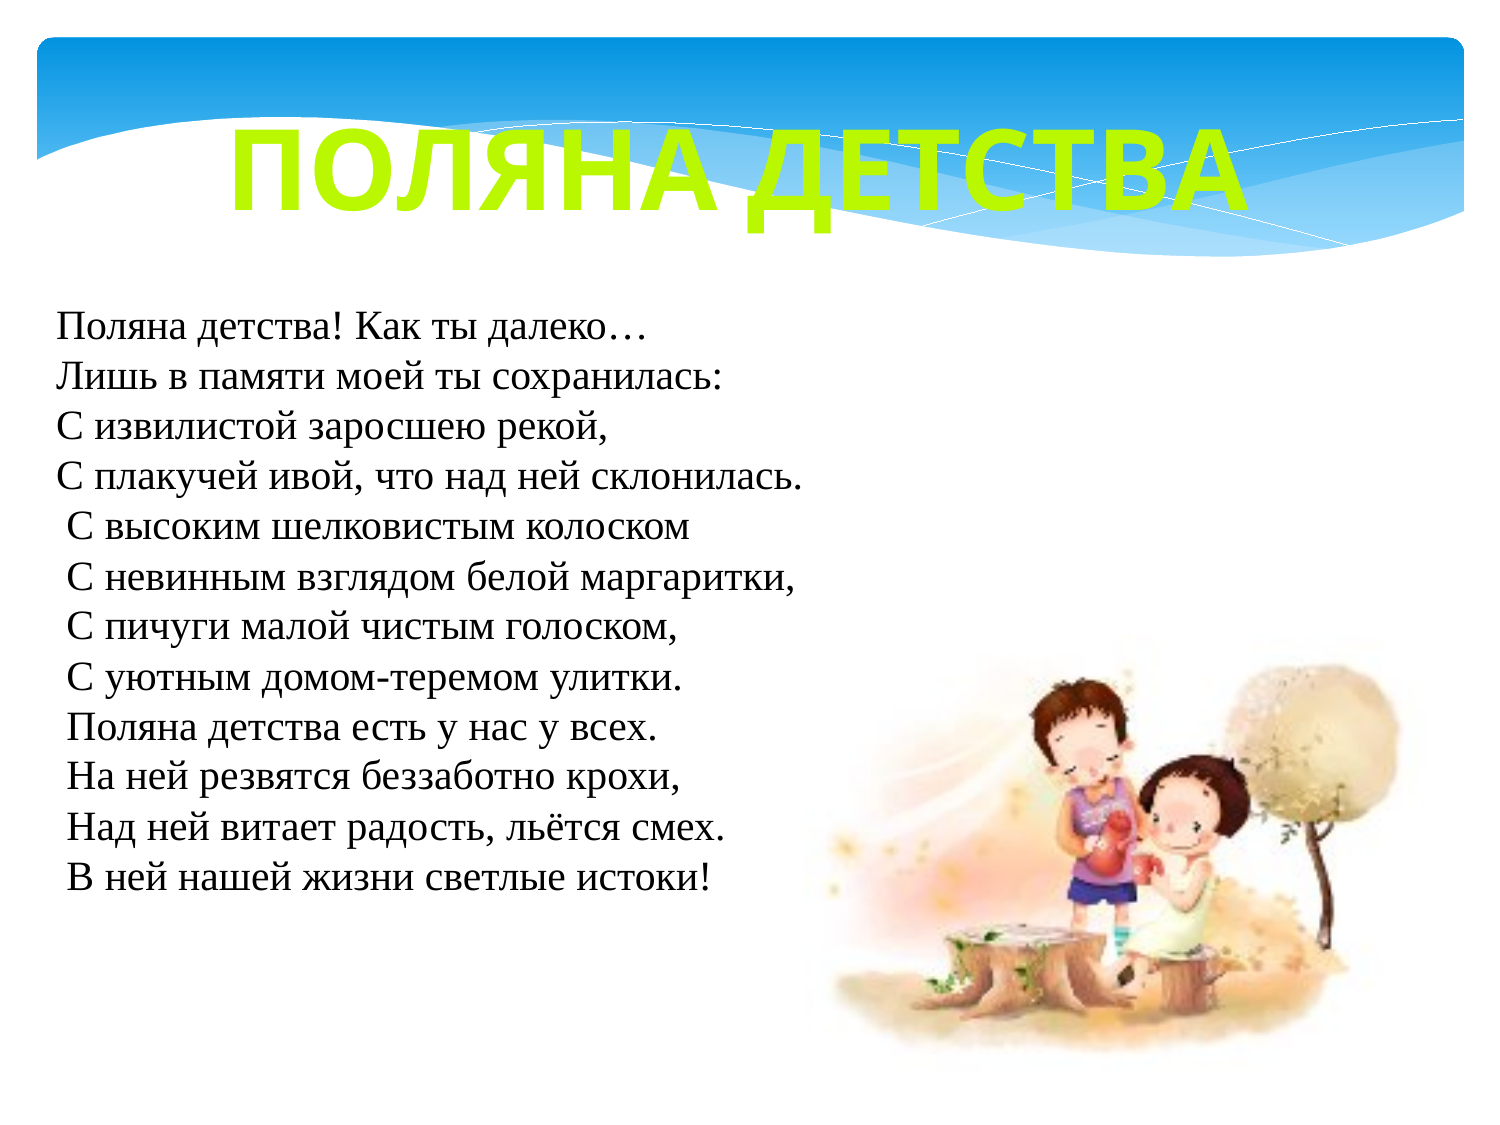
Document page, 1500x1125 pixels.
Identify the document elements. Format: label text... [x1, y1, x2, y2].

text_box Поляна детства [210, 89, 1265, 240]
text_box Поляна детства! Как ты далеко… Лишь в памяти моей ты сохранилась: С извилистой заросшею рекой, С плакучей ивой, что над ней склонилась. С высоким шелковистым колоском С невинным взглядом белой маргаритки, С пичуги малой чистым голоском, С уютным домом-теремом улитки. Поляна детства есть у нас у всех. На ней резвятся беззаботно крохи, Над ней витает радость, льётся смех. В ней нашей жизни светлые истоки! [41, 290, 857, 906]
picture [761, 634, 1462, 1073]
